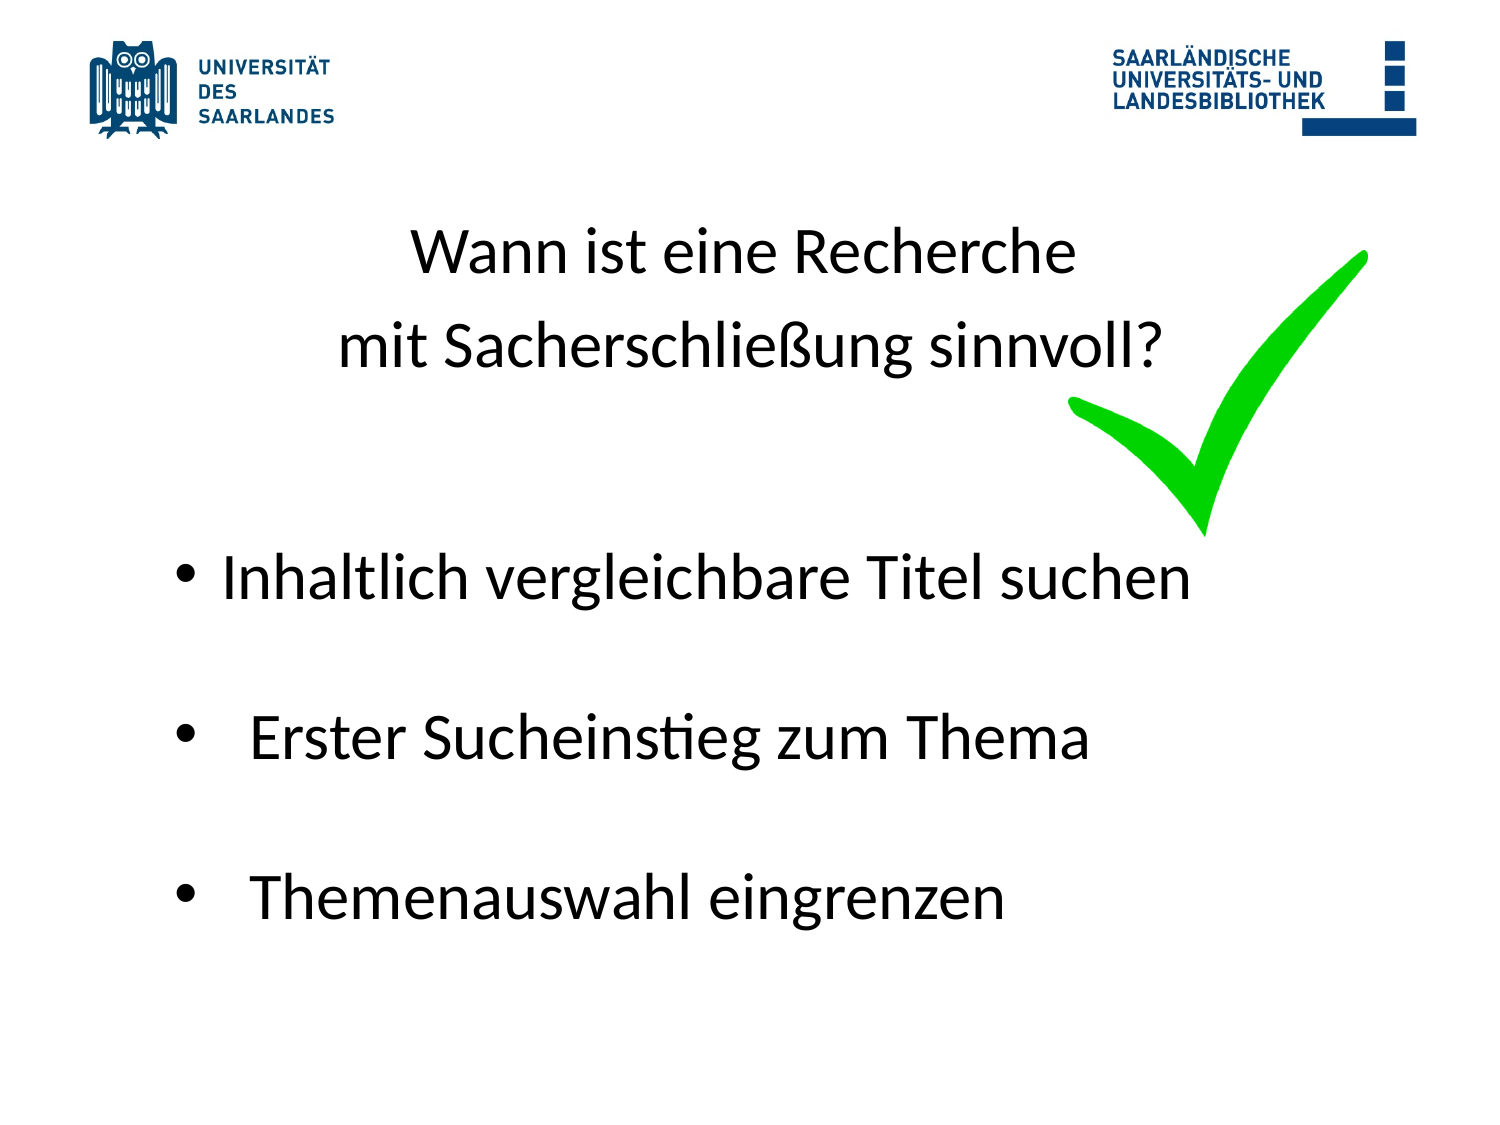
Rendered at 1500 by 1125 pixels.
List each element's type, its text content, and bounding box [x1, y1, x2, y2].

picture [1067, 250, 1368, 537]
list Wann ist eine Recherche mit Sacherschließung sinnvoll? [76, 199, 1427, 394]
picture [76, 30, 347, 149]
picture [1104, 30, 1426, 149]
text_box Inhaltlich vergleichbare Titel suchen Erster Sucheinstieg zum Thema Themenauswahl eingrenzen [159, 525, 1258, 1100]
